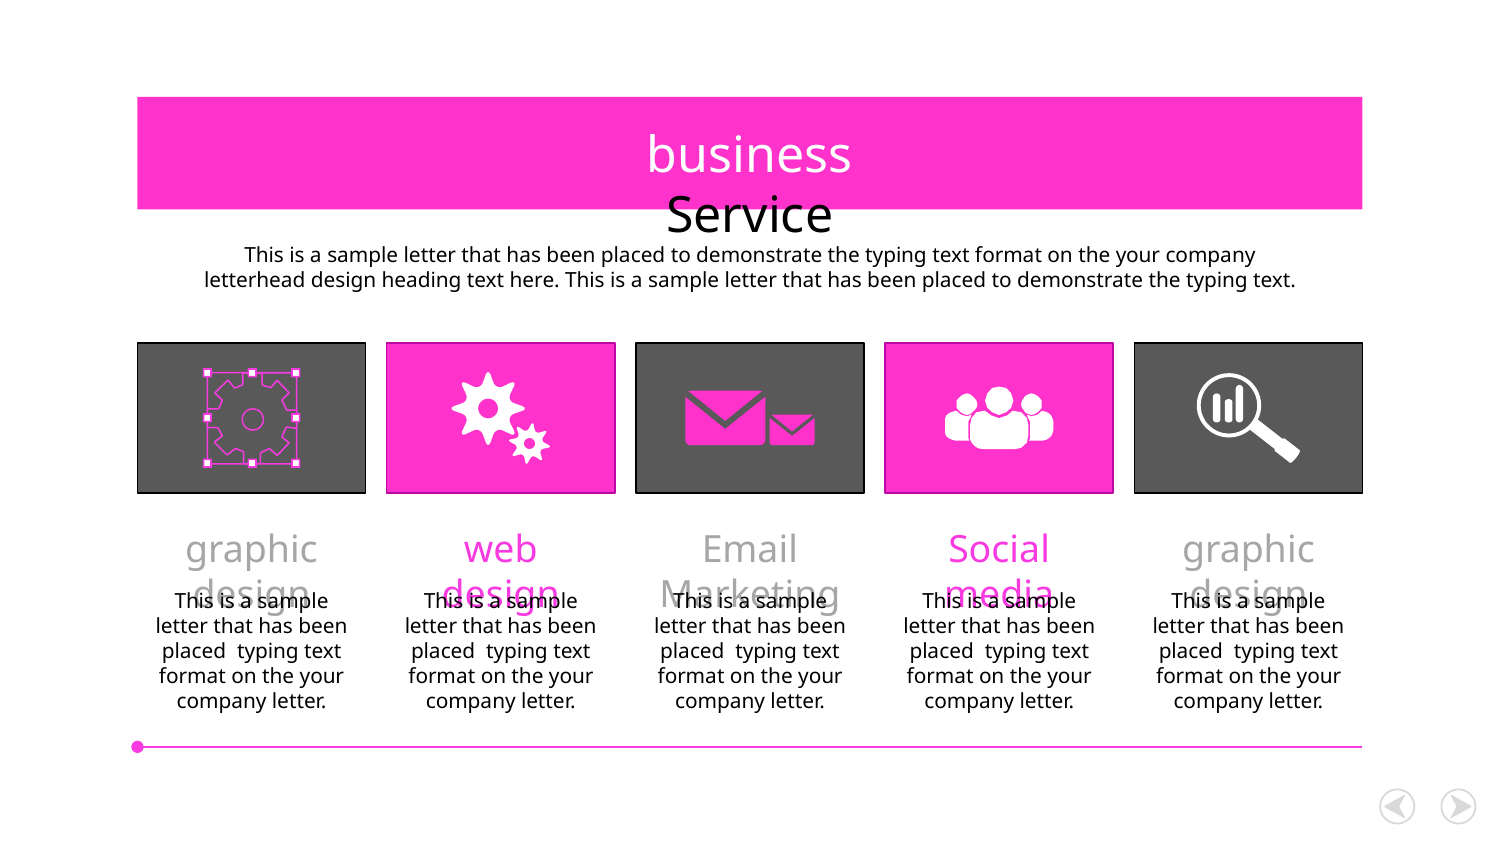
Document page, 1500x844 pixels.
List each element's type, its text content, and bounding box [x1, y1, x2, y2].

text_box [135, 95, 1364, 211]
text_box [1132, 341, 1365, 495]
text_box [451, 371, 551, 464]
text_box This is a sample letter that has been placed typing text format on the your company letter. [137, 580, 366, 721]
text_box business Service [562, 115, 938, 234]
text_box graphic design [1134, 517, 1363, 580]
text_box This is a sample letter that has been placed typing text format on the your company letter. [885, 580, 1114, 721]
text_box [385, 341, 617, 495]
text_box [1196, 373, 1300, 463]
text_box Social media [885, 517, 1114, 580]
text_box [883, 341, 1115, 495]
text_box graphic design [137, 517, 366, 580]
text_box This is a sample letter that has been placed typing text format on the your company letter. [386, 580, 615, 721]
text_box This is a sample letter that has been placed typing text format on the your company letter. [635, 580, 865, 721]
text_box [203, 368, 300, 468]
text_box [685, 390, 815, 446]
text_box Email Marketing [614, 517, 885, 623]
text_box [945, 393, 1054, 450]
text_box This is a sample letter that has been placed to demonstrate the typing text format on the your company letterhead design heading text here. This is a sample letter that has been placed to demonstrate the typing text. [183, 234, 1317, 299]
text_box [135, 341, 368, 495]
text_box web design [386, 517, 614, 580]
text_box [985, 386, 1014, 415]
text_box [1379, 788, 1477, 825]
text_box [634, 341, 866, 495]
text_box This is a sample letter that has been placed typing text format on the your company letter. [1134, 580, 1363, 721]
